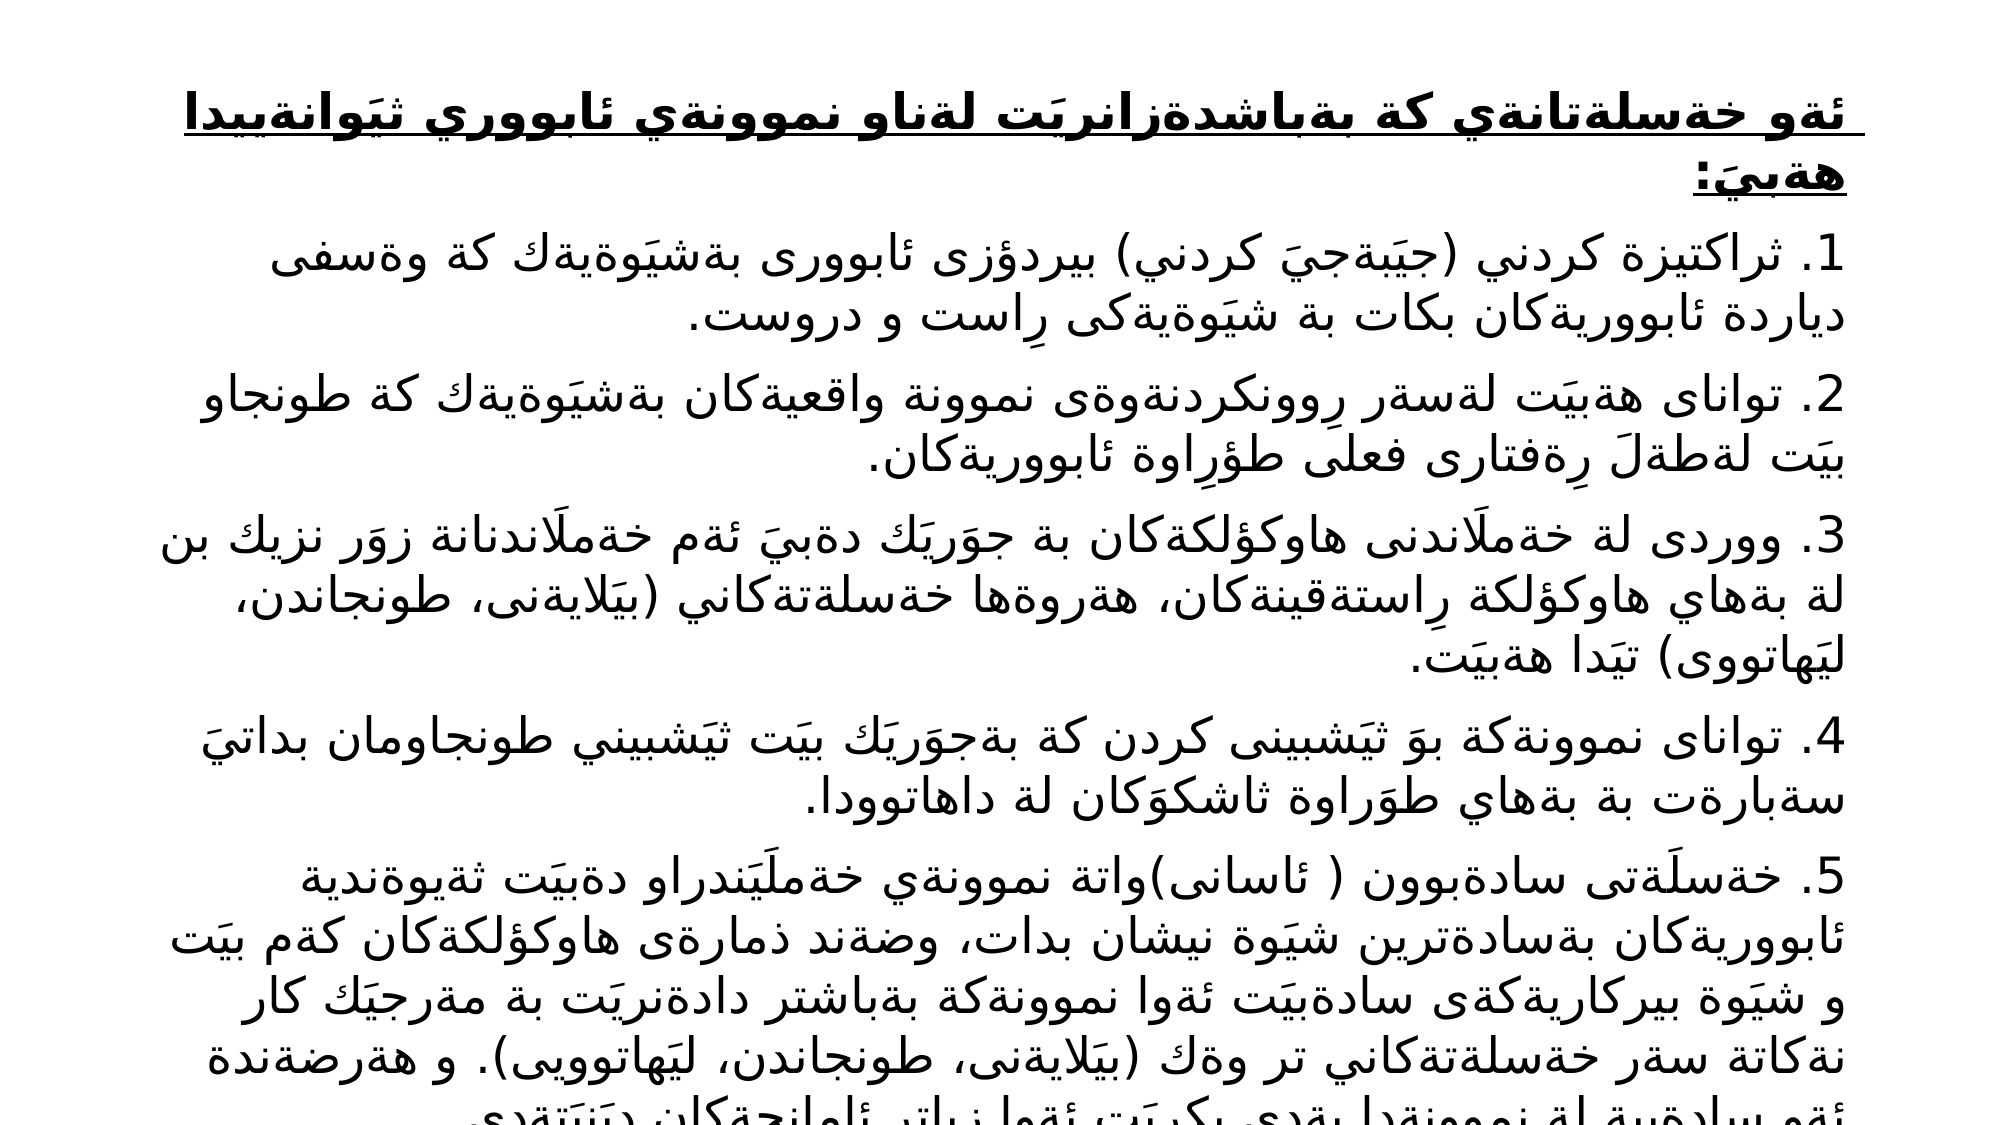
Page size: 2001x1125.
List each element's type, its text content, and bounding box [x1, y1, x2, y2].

list ئةو خةسلةتانةي كة بةباشدةزانريَت لةناو نموونةي ئابووري ثيَوانةييدا هةبيَ: 1. ثراكتيزة كردني (جيَبةجيَ كردني) بيردؤزى ئابوورى بةشيَوةيةك كة وةسفى دياردة ئابووريةكان بكات بة شيَوةيةكى رِاست و دروست. 2. تواناى هةبيَت لةسةر رِوونكردنةوةى نموونة واقعيةكان بةشيَوةيةك كة طونجاو بيَت لةطةلَ رِةفتارى فعلى طؤرِاوة ئابووريةكان. 3. ووردى لة خةملَاندنى هاوكؤلكةكان بة جوَريَك دةبيَ ئةم خةملَاندنانة زوَر نزيك بن لة بةهاي هاوكؤلكة رِاستةقينةكان، هةروةها خةسلةتةكاني (بيَلايةنى، طونجاندن، ليَهاتووى) تيَدا هةبيَت. 4. تواناى نموونةكة بوَ ثيَشبينى كردن كة بةجوَريَك بيَت ثيَشبيني طونجاومان بداتيَ سةبارةت بة بةهاي طوَراوة ثاشكوَكان لة داهاتوودا. 5. خةسلَةتى سادةبوون ( ئاسانى)واتة نموونةي خةملَيَندراو دةبيَت ثةيوةندية ئابووريةكان بةسادةترين شيَوة نيشان بدات، وضةند ذمارةى هاوكؤلكةكان كةم بيَت و شيَوة بيركاريةكةى سادةبيَت ئةوا نموونةكة بةباشتر دادةنريَت بة مةرجيَك كار نةكاتة سةر خةسلةتةكاني تر وةك (بيَلايةنى، طونجاندن، ليَهاتوويى). و هةرضةندة ئةو سادةيية لة نموونةدا بةدى بكريَت ئةوا زياتر ئامانجةكان ديَنيَتةدى. [137, 72, 1863, 1054]
